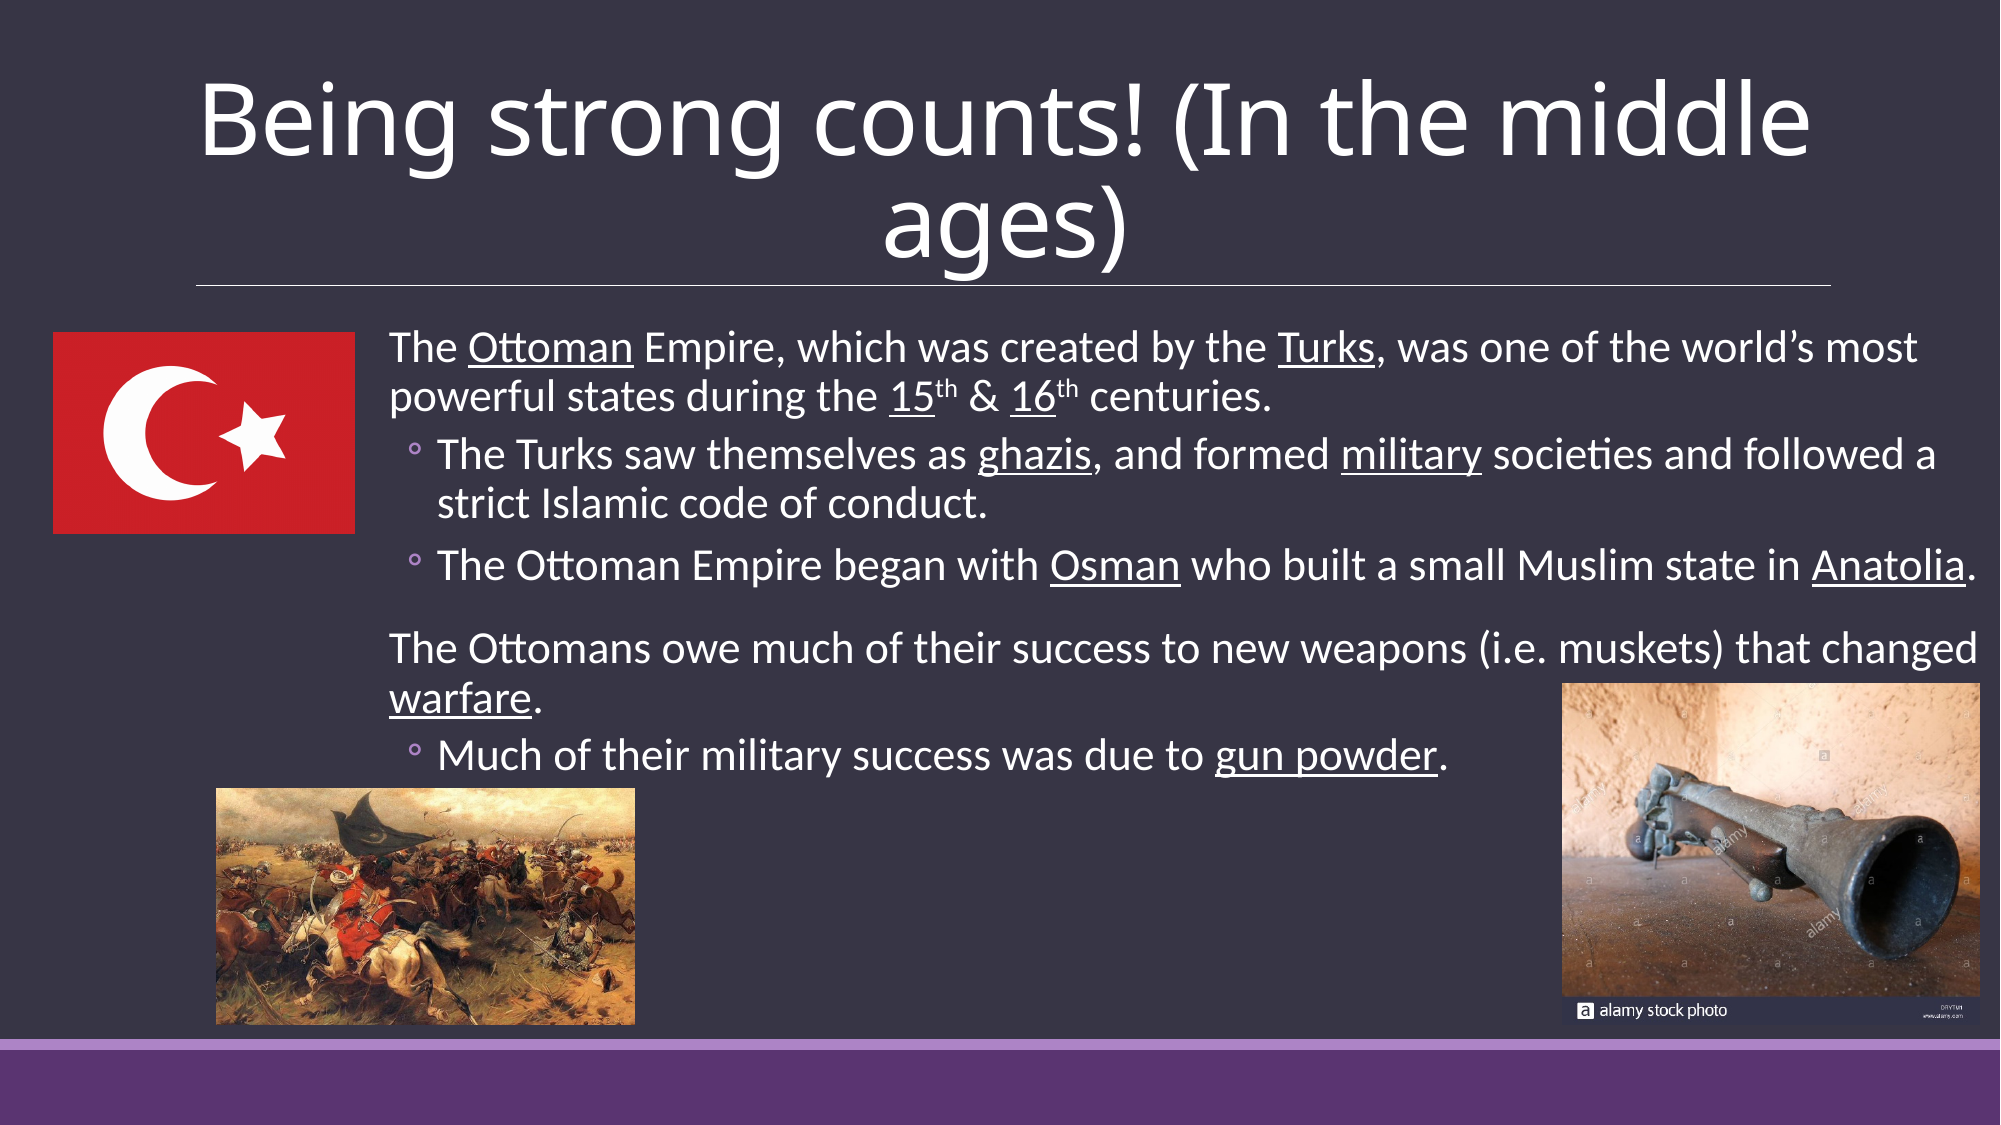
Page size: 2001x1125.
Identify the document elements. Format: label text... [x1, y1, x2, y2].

picture [52, 332, 355, 534]
list The Ottoman Empire, which was created by the Turks, was one of the world’s most powerful states during the 15th & 16th centuries. The Turks saw themselves as ghazis, and formed military societies and followed a strict Islamic code of conduct. The Ottoman Empire began with Osman who built a small Muslim state in Anatolia. The Ottomans owe much of their success to new weapons (i.e. muskets) that changed warfare. Much of their military success was due to gun powder. [373, 315, 2000, 970]
picture [215, 788, 636, 1025]
picture [1562, 682, 1980, 1025]
title Being strong counts! (In the middle ages) [180, 47, 1830, 285]
